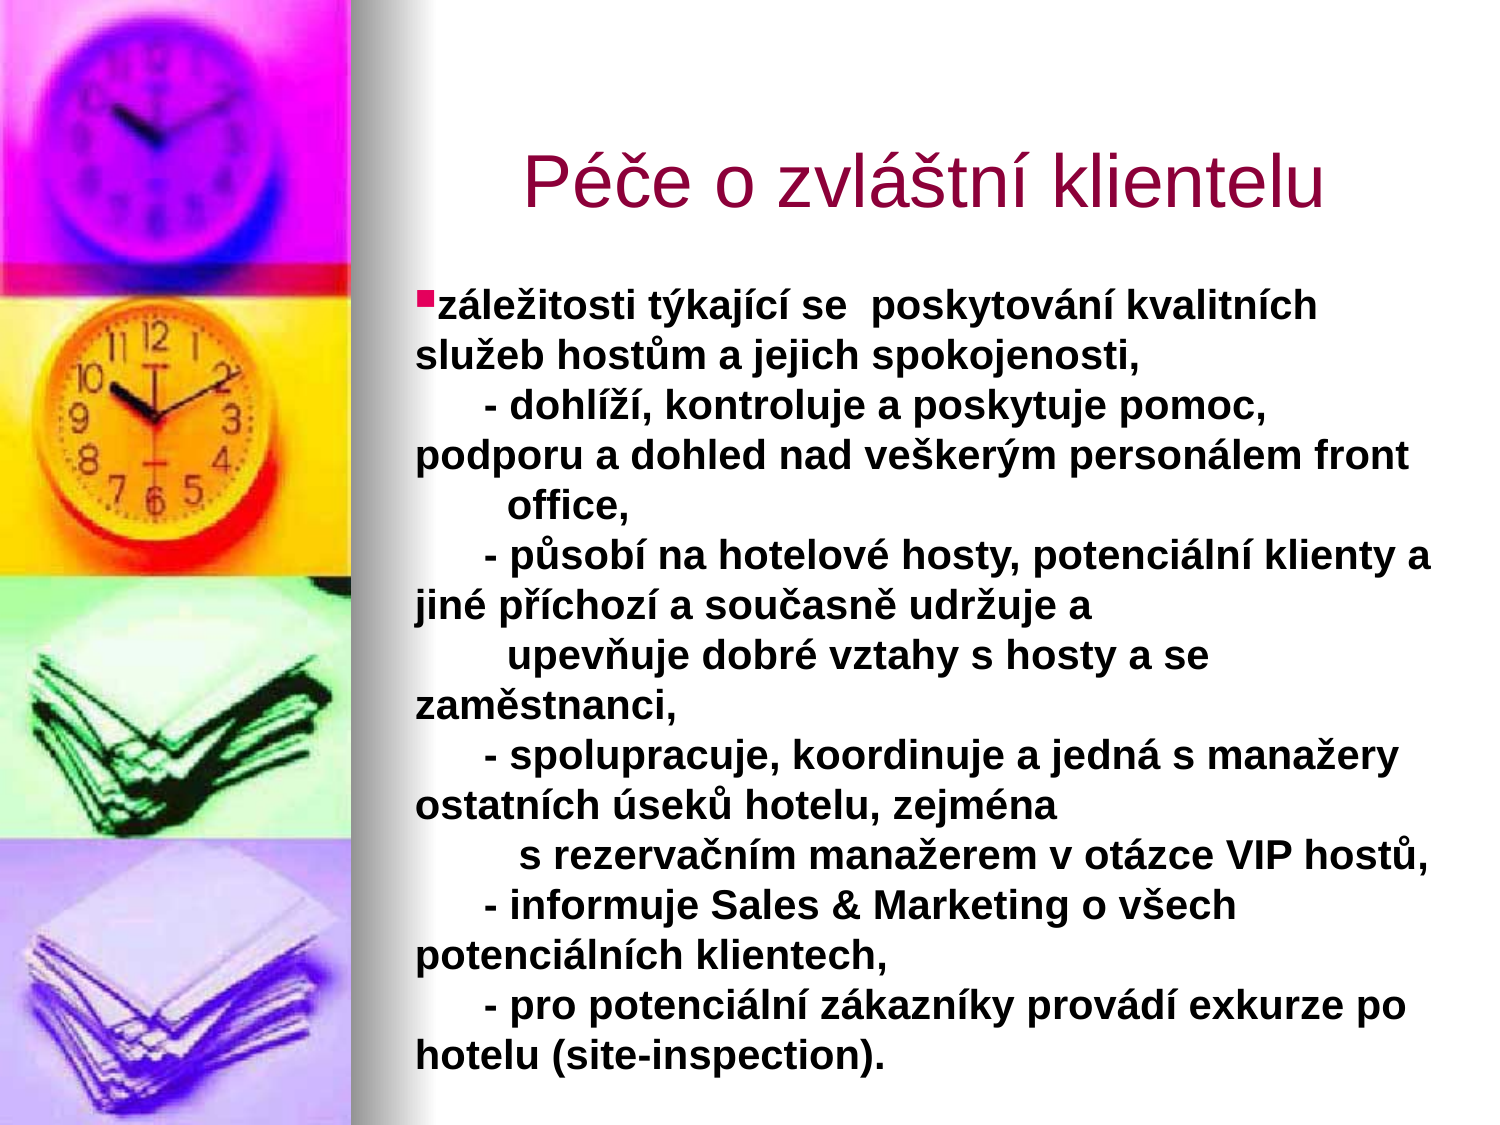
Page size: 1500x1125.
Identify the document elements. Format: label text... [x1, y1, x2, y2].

title Péče o zvláštní klientelu [399, 37, 1450, 238]
picture [0, 0, 351, 1125]
list záležitosti týkající se poskytování kvalitních služeb hostům a jejich spokojenosti, - dohlíží, kontroluje a poskytuje pomoc, podporu a dohled nad veškerým personálem front office, - působí na hotelové hosty, potenciální klienty a jiné příchozí a současně udržuje a upevňuje dobré vztahy s hosty a se zaměstnanci, - spolupracuje, koordinuje a jedná s manažery ostatních úseků hotelu, zejména s rezervačním manažerem v otázce VIP hostů, - informuje Sales & Marketing o všech potenciálních klientech, - pro potenciální zákazníky provádí exkurze po hotelu (site-inspection). [399, 262, 1450, 1094]
